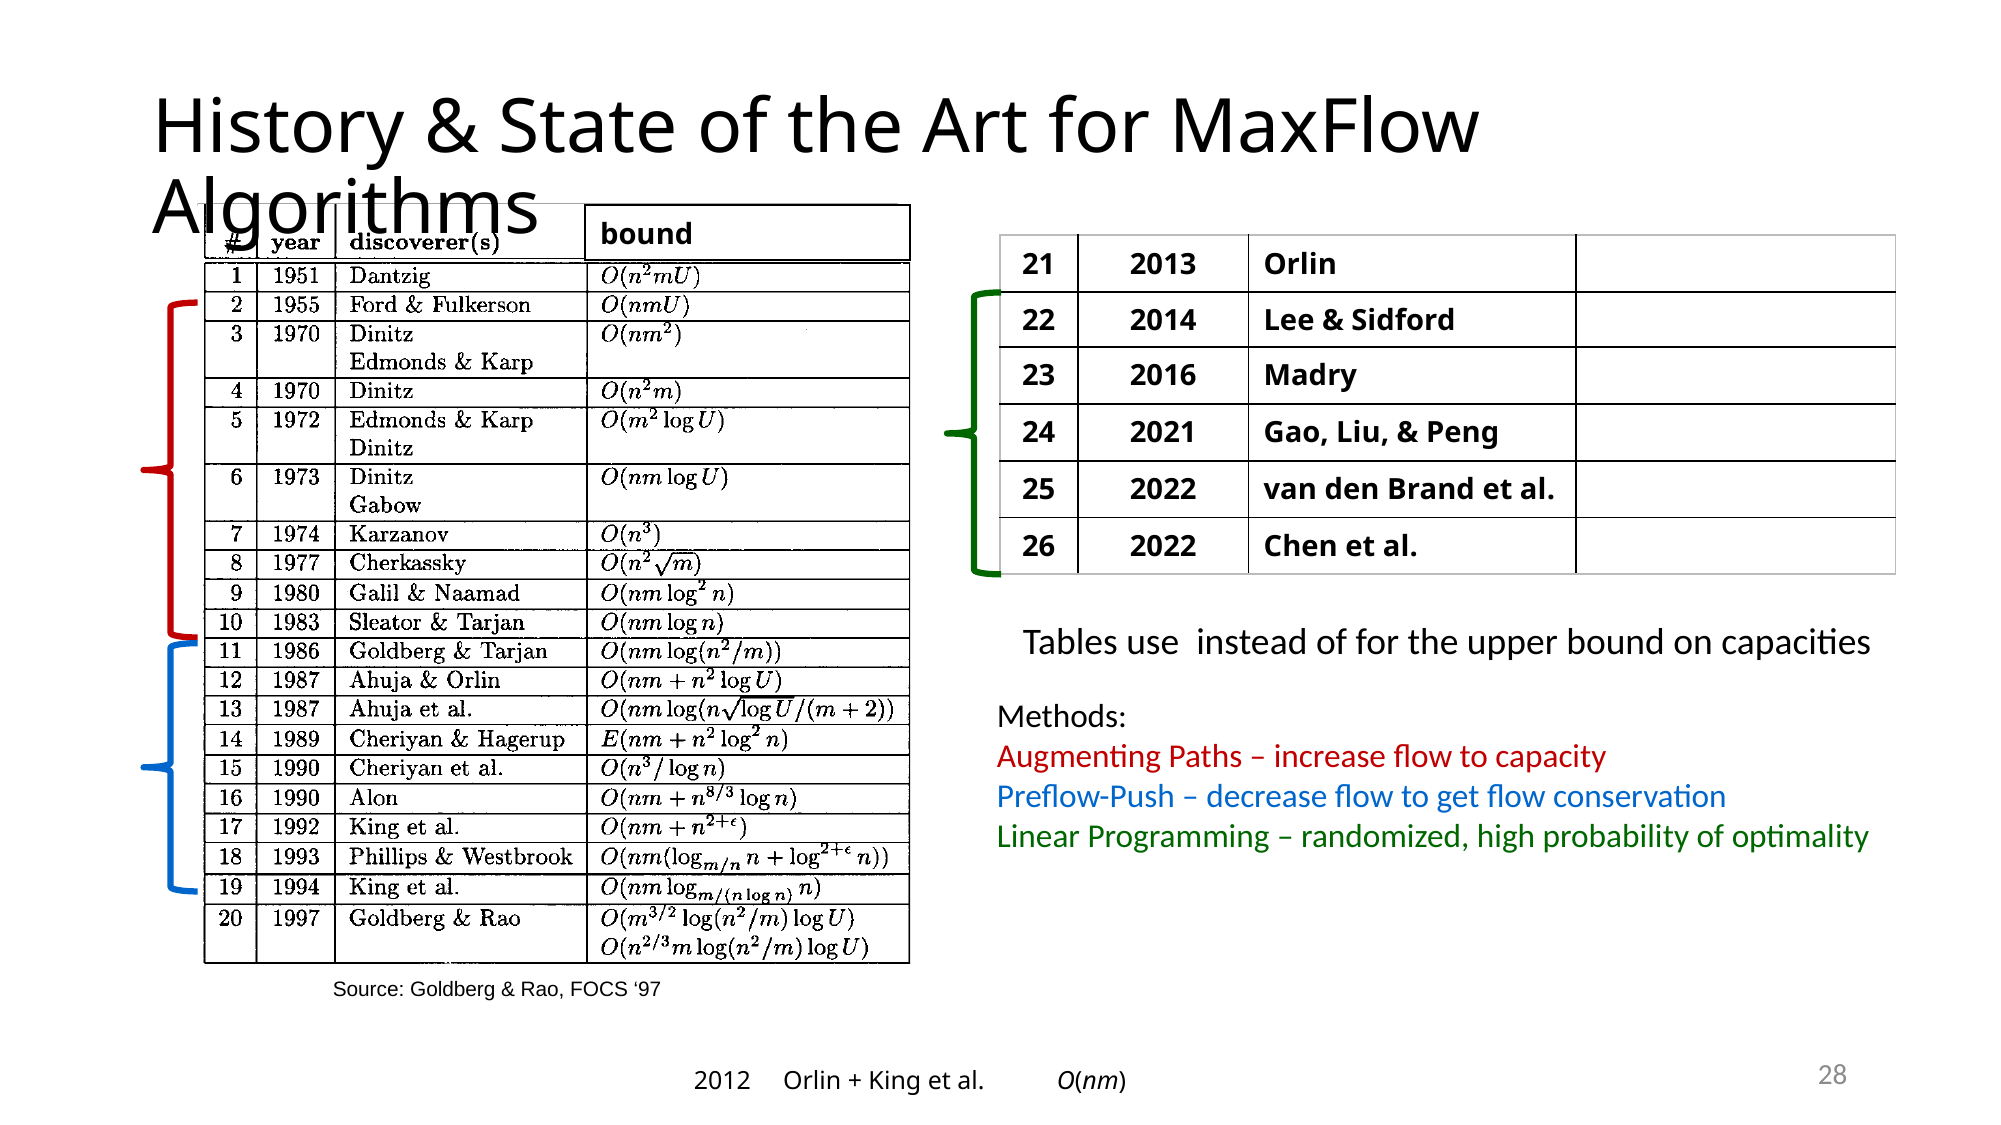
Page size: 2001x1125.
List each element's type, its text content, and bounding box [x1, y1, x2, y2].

text_box [143, 302, 197, 638]
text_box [197, 204, 911, 980]
text_box 2012 Orlin + King et al. O(nm) [679, 1057, 1142, 1102]
text_box [946, 292, 1002, 575]
text_box [143, 643, 197, 892]
text_box Methods: Augmenting Paths – increase flow to capacity Preflow-Push – decrease flow to get flow conservation Linear Programming – randomized, high probability of optimality [982, 687, 1886, 862]
title History & State of the Art for MaxFlow Algorithms [137, 59, 1863, 278]
text_box Source: Goldberg & Rao, FOCS ‘97 [318, 980, 694, 1009]
slide_number 28 [1412, 1042, 1863, 1103]
